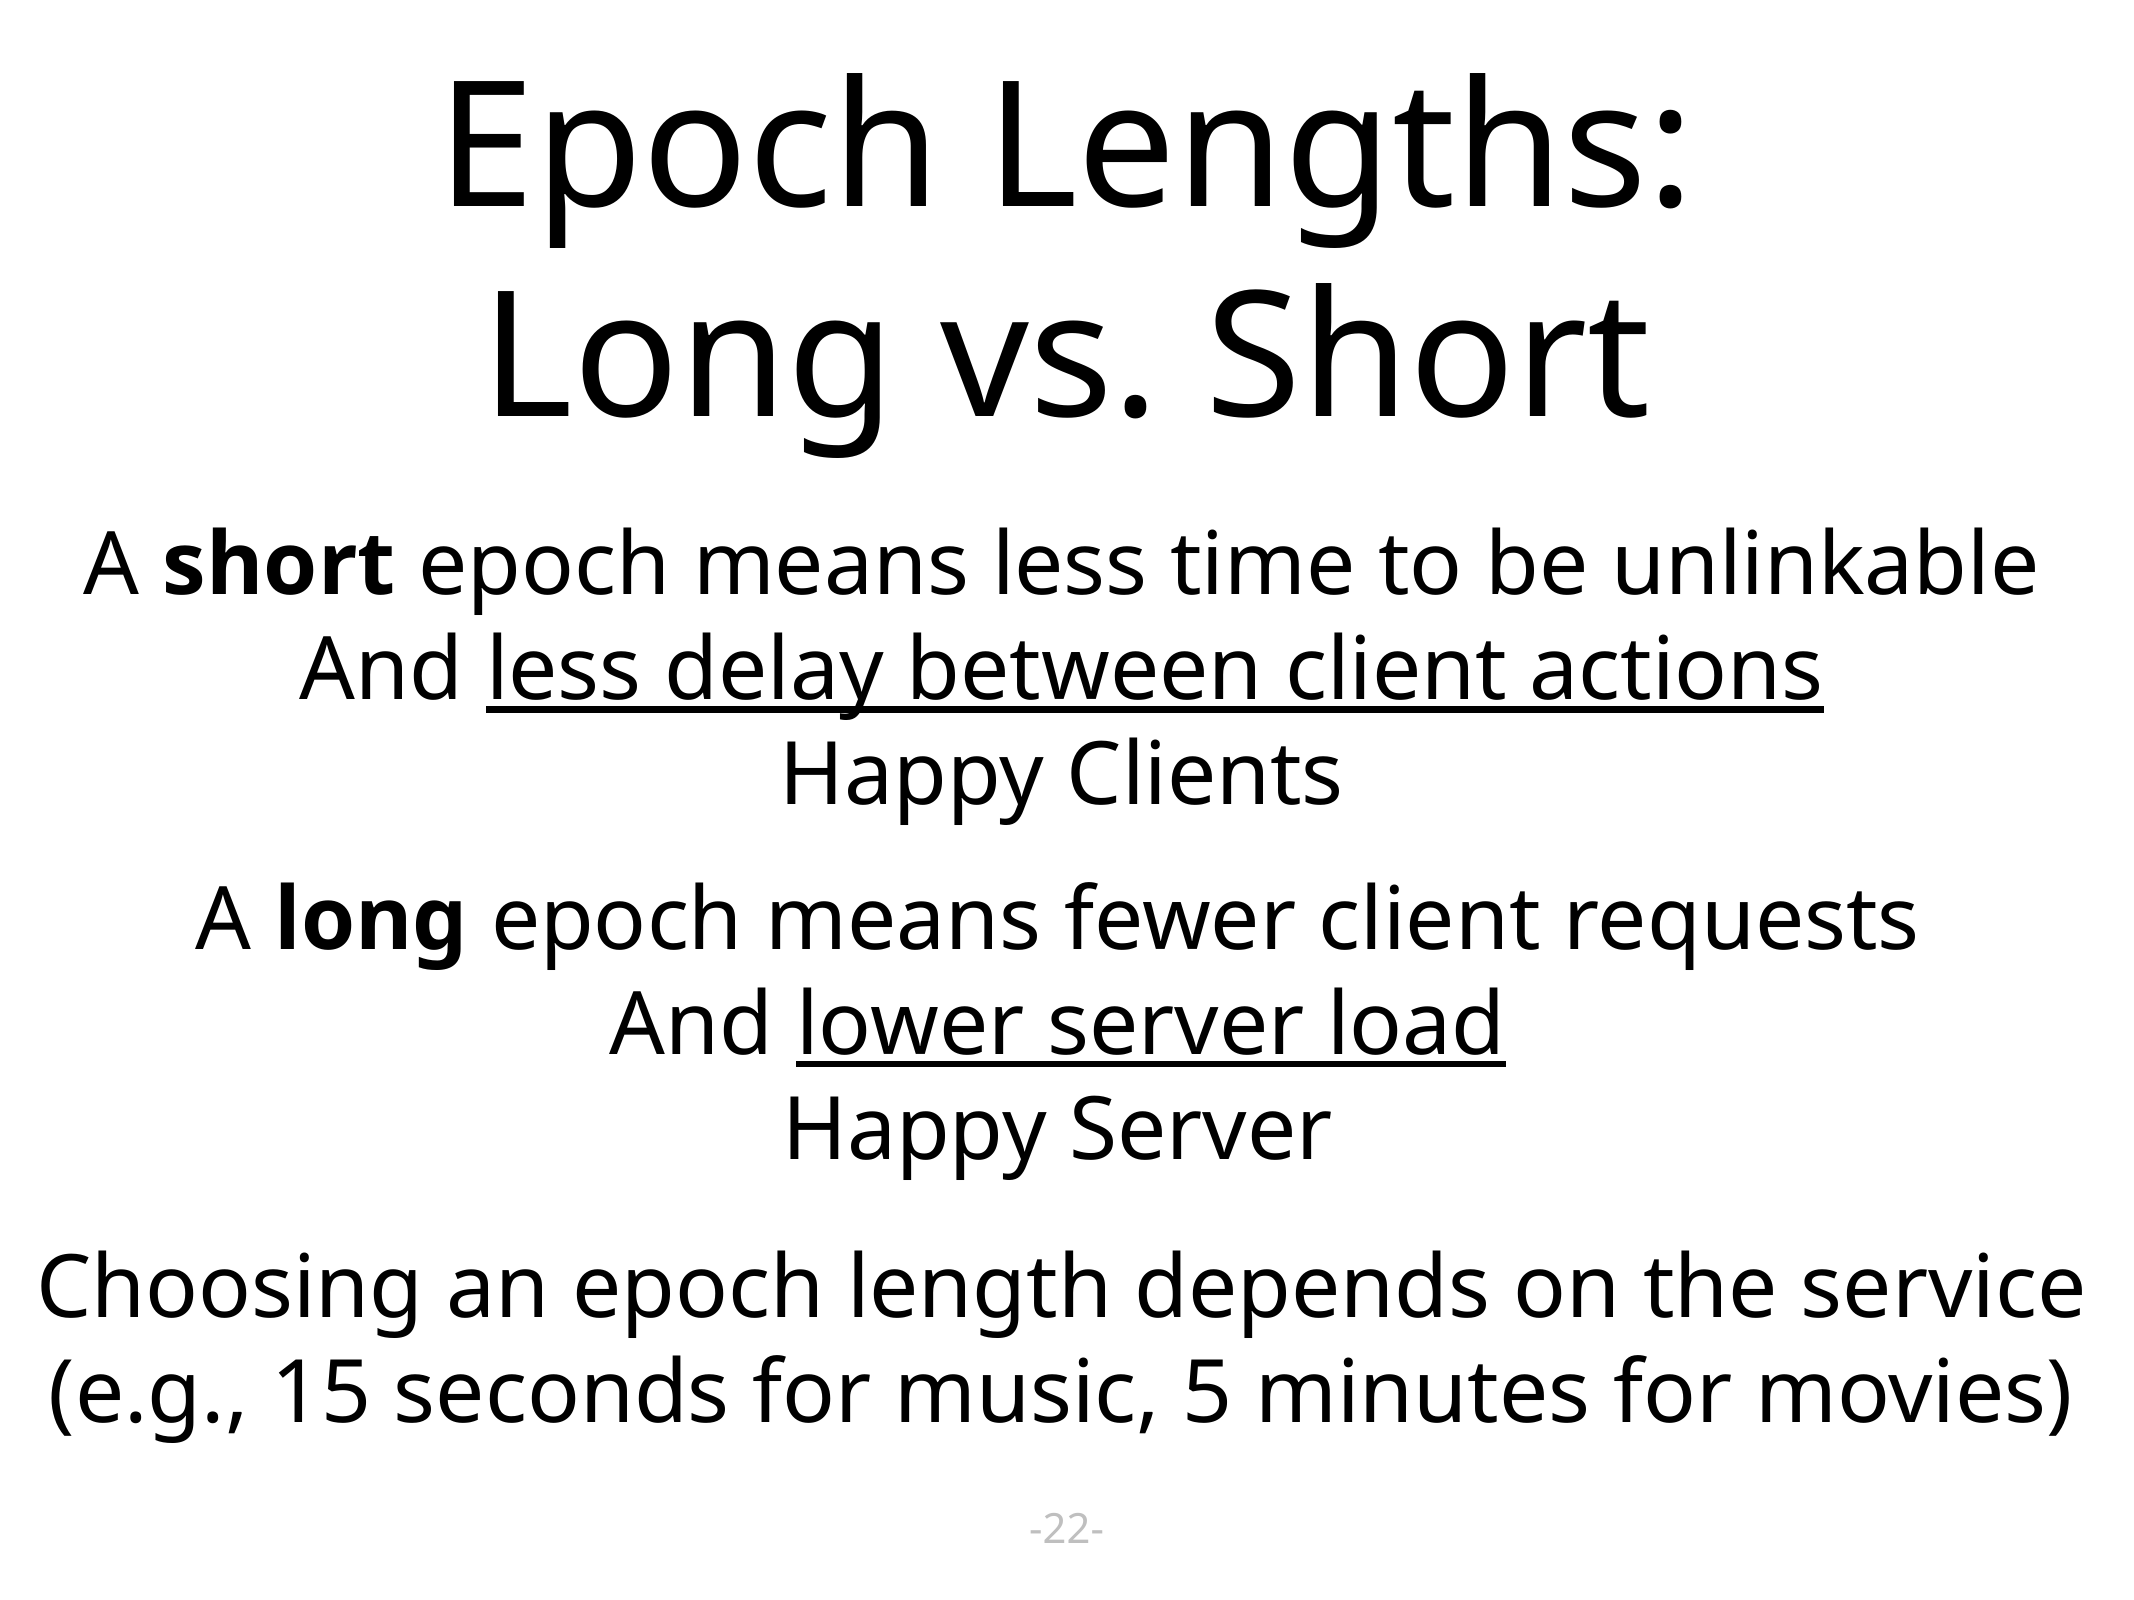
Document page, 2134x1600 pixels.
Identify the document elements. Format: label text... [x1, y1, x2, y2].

text_box Choosing an epoch length depends on the service (e.g., 15 seconds for music, 5 minutes for movies) [21, 1222, 2101, 1448]
text_box A long epoch means fewer client requests And lower server load Happy Server [180, 854, 1935, 1184]
text_box A short epoch means less time to be unlinkable And less delay between client actions Happy Clients [69, 499, 2055, 830]
title Epoch Lengths: Long vs. Short [208, 41, 1925, 442]
